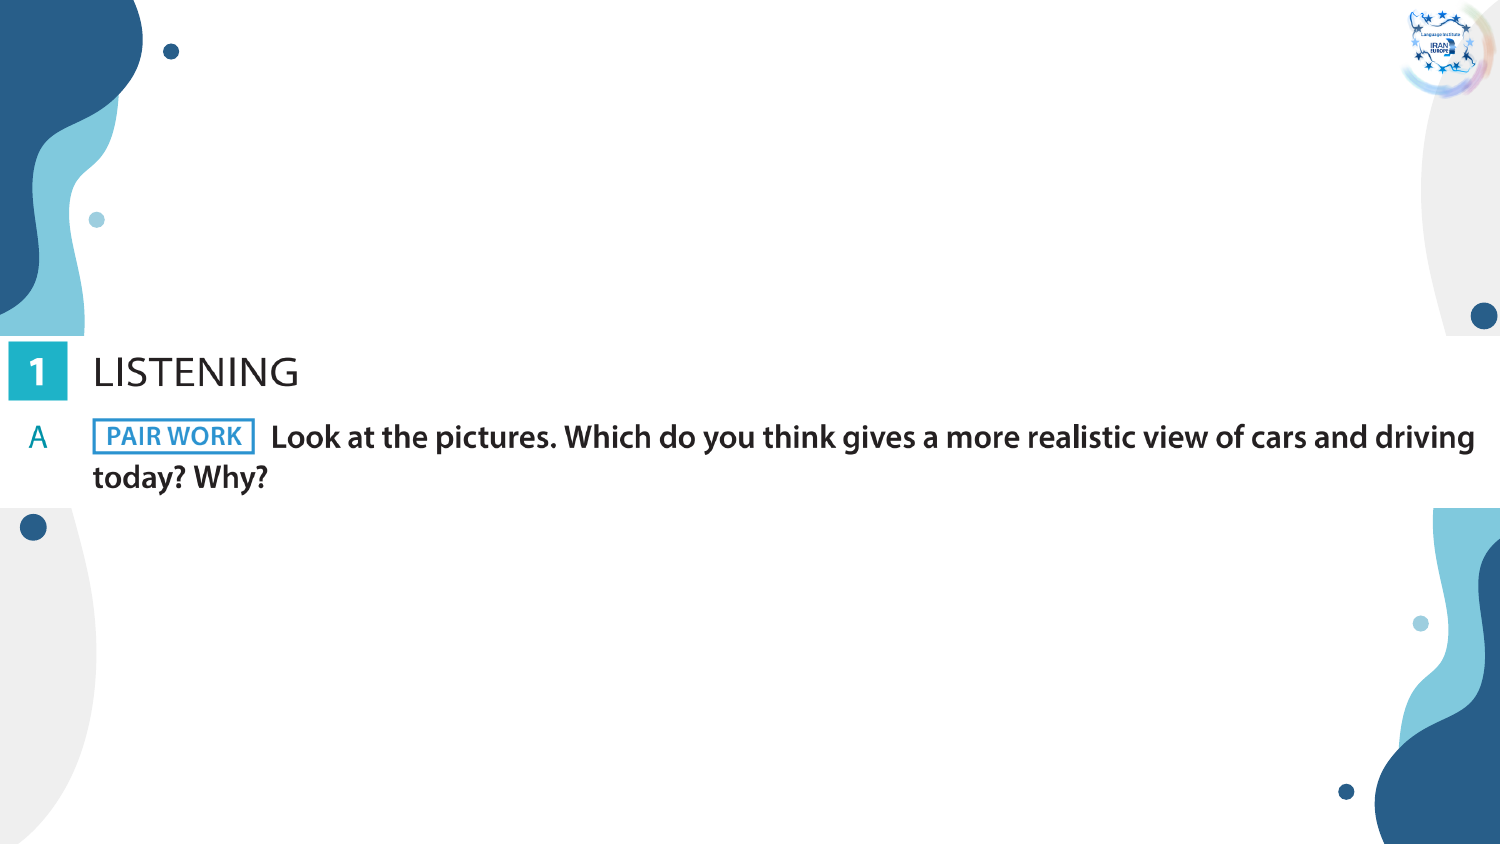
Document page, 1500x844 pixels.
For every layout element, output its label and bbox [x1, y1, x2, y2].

picture [0, 336, 1500, 508]
picture [1396, 0, 1500, 101]
